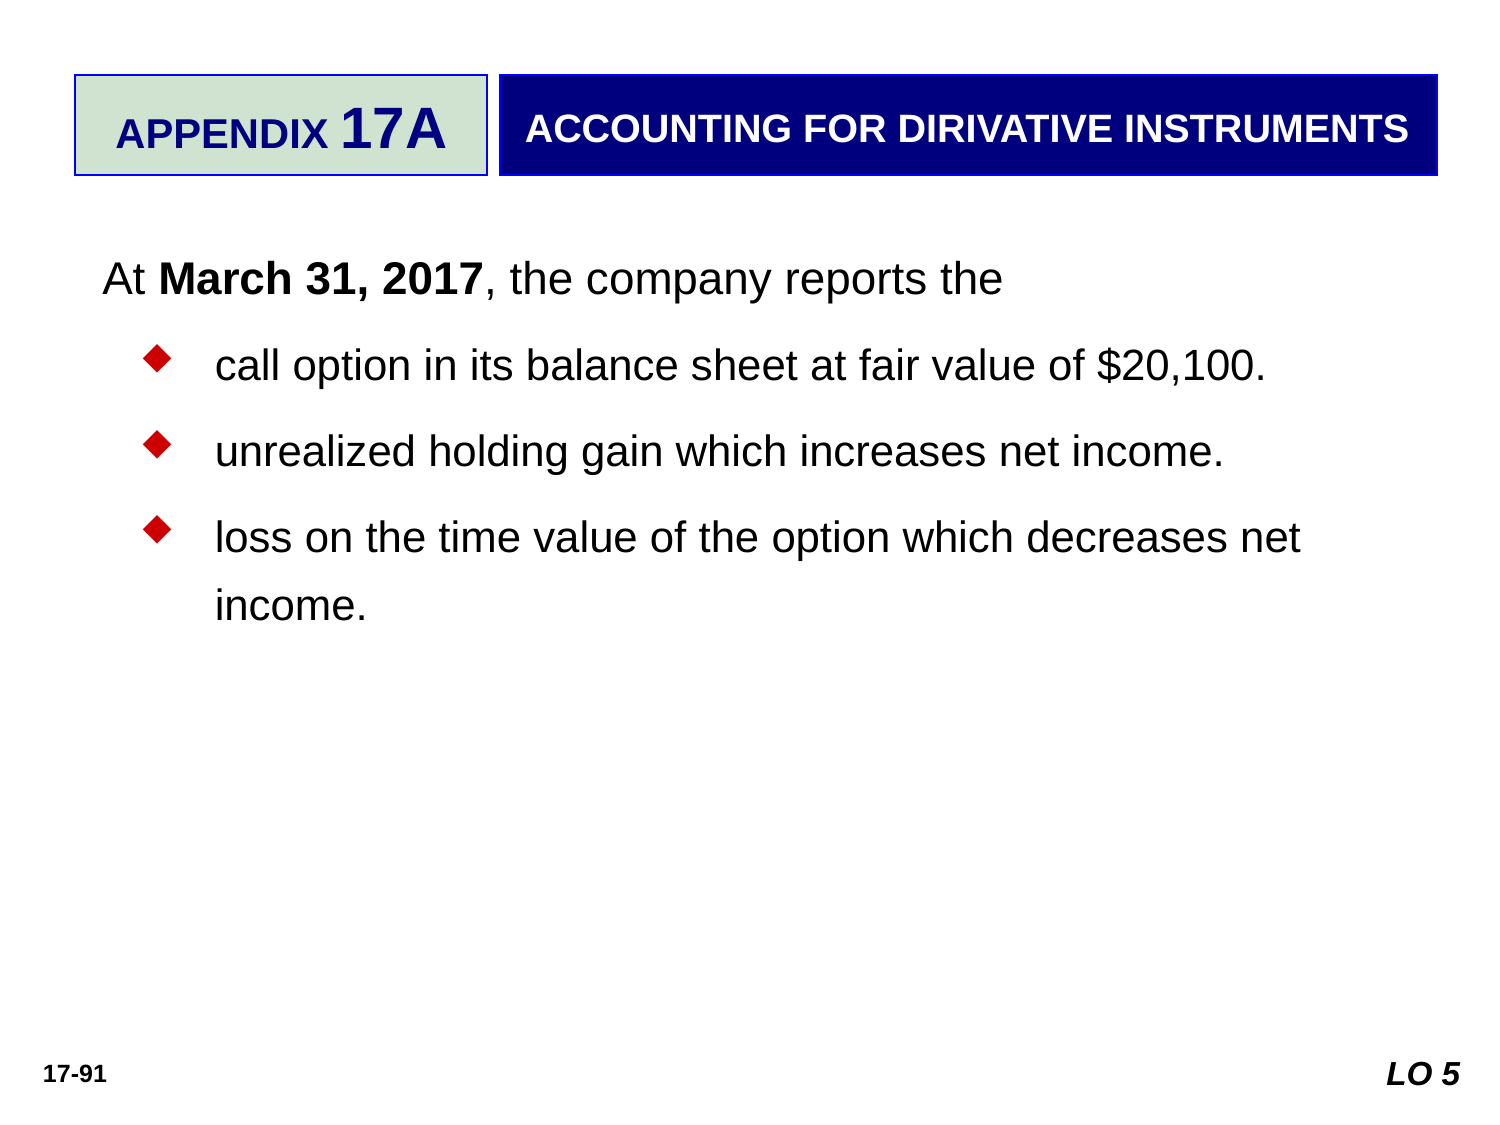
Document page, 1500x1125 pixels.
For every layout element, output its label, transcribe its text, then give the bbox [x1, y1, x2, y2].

text_box At March 31, 2017, the company reports the call option in its balance sheet at fair value of $20,100. unrealized holding gain which increases net income. loss on the time value of the option which decreases net income. [87, 224, 1413, 637]
text_box ACCOUNTING FOR DIRIVATIVE INSTRUMENTS [500, 75, 1438, 175]
text_box LO 5 [1324, 1044, 1475, 1100]
text_box APPENDIX 17A [75, 75, 488, 175]
